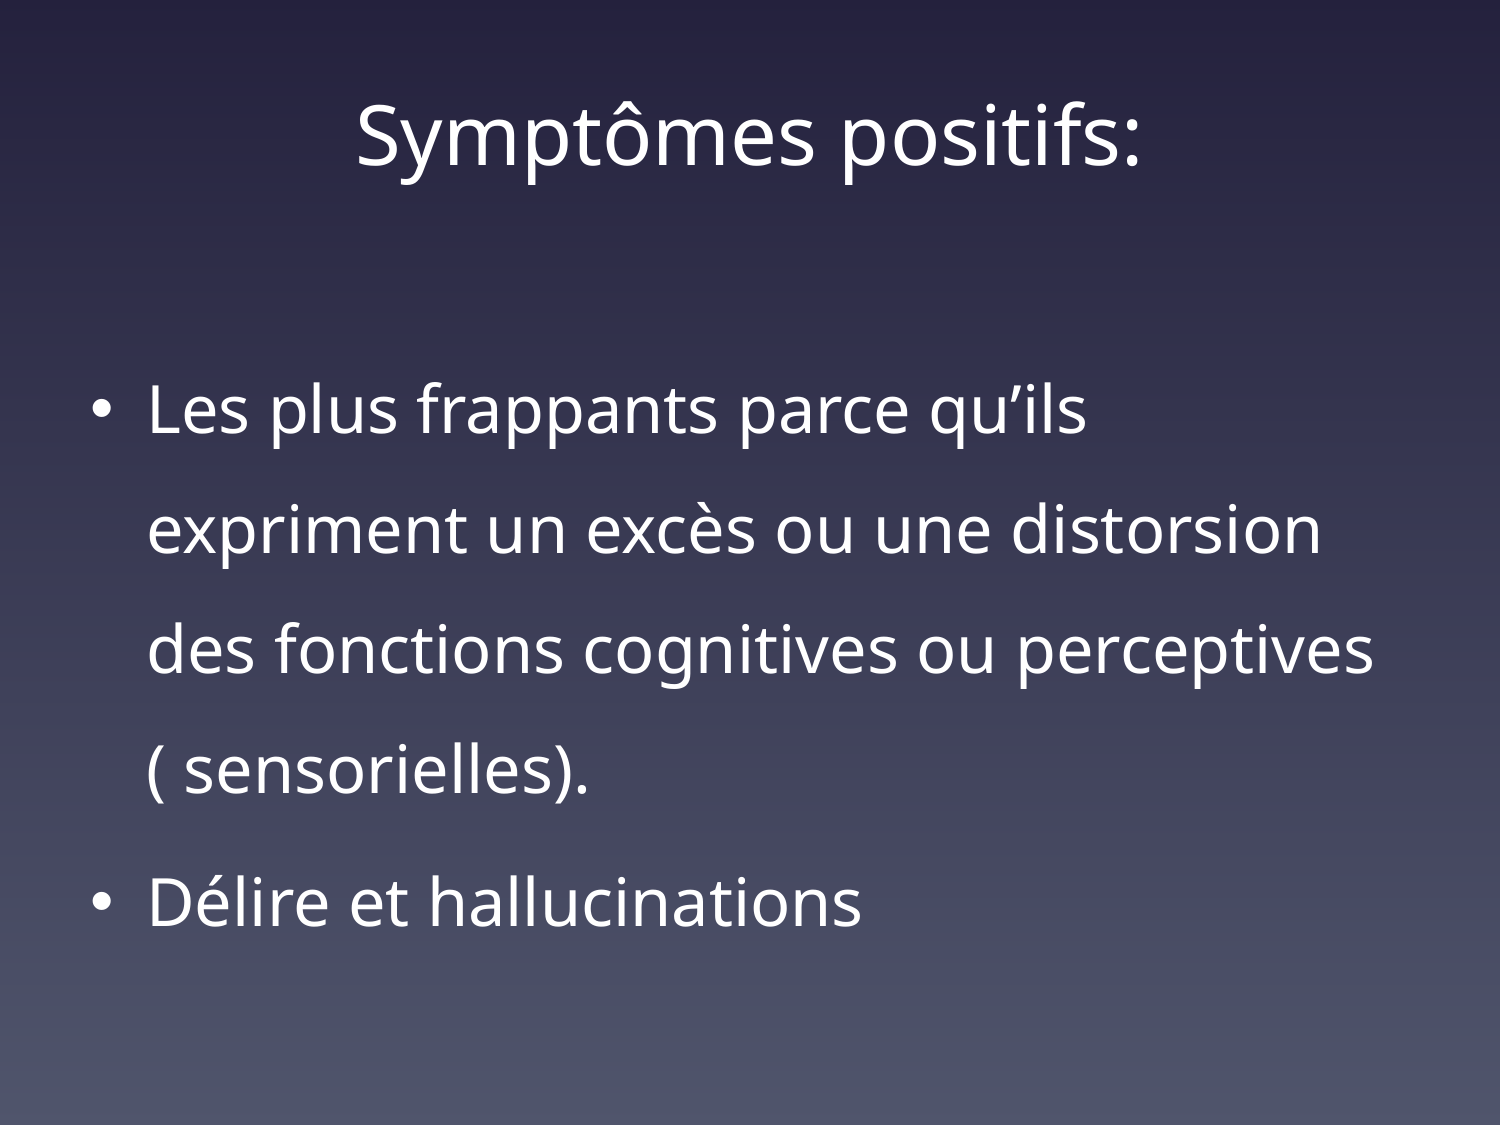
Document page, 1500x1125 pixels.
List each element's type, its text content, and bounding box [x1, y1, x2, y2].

title Symptômes positifs: [75, 75, 1425, 262]
list Les plus frappants parce qu’ils expriment un excès ou une distorsion des fonctions cognitives ou perceptives ( sensorielles). Délire et hallucinations [75, 262, 1425, 1005]
